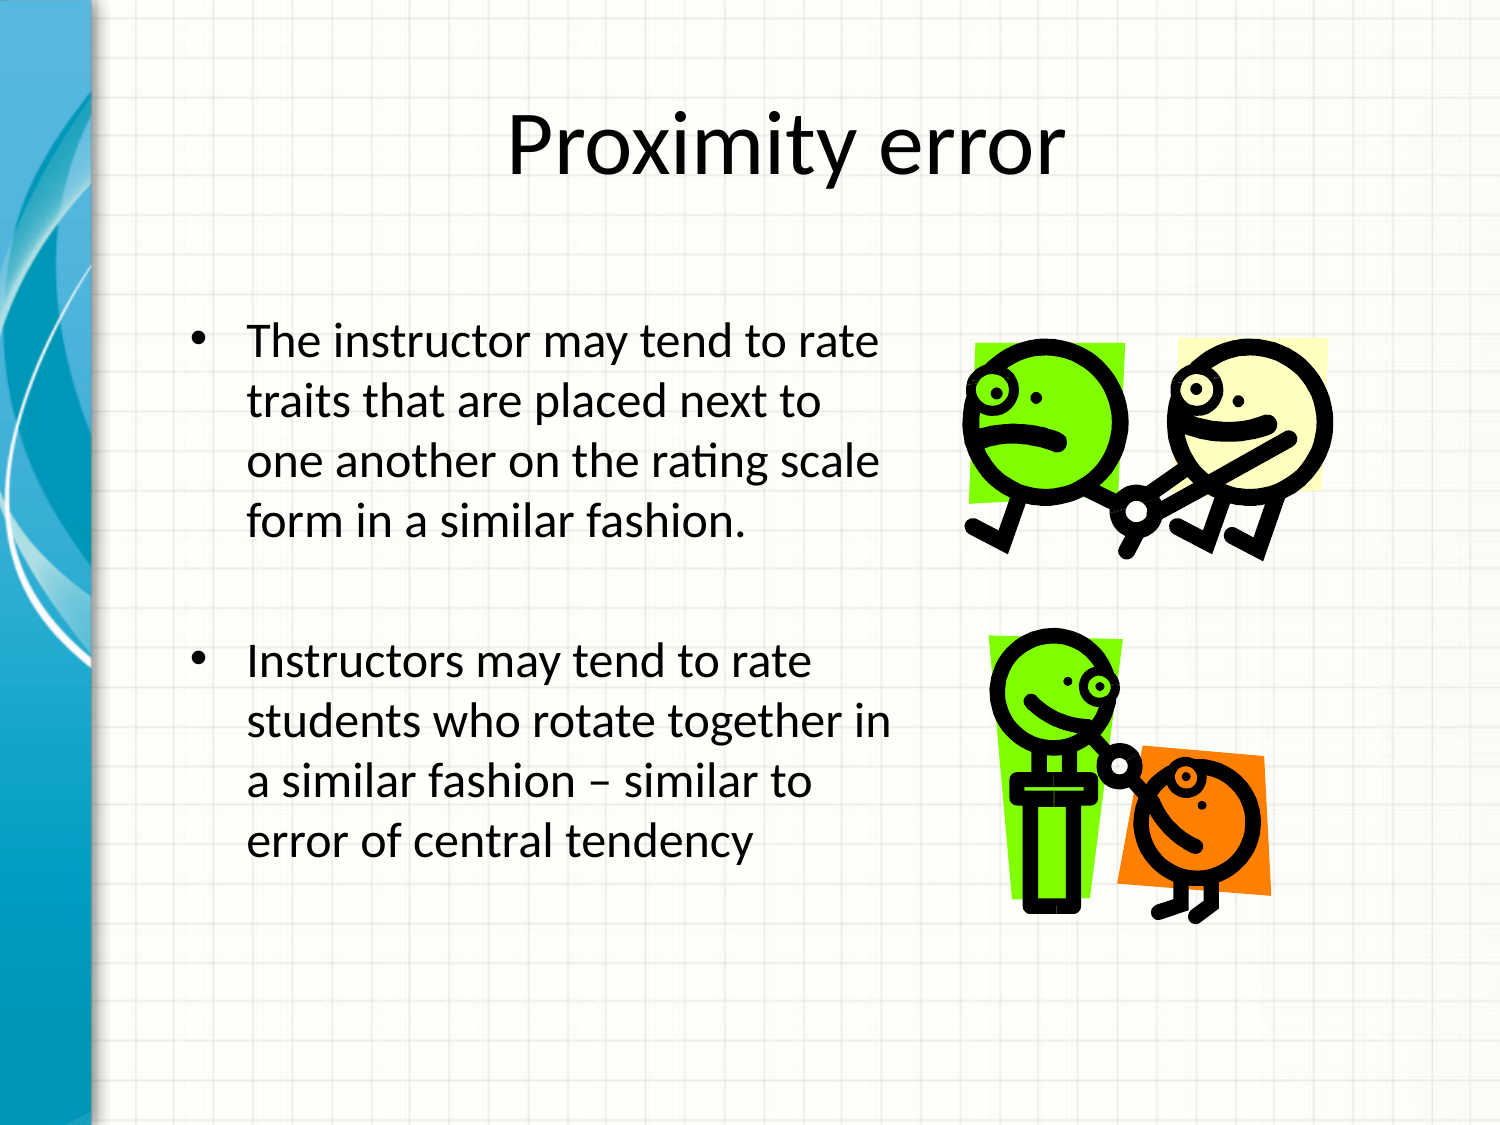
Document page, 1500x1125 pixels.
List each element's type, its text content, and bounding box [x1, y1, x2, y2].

list The instructor may tend to rate traits that are placed next to one another on the rating scale form in a similar fashion. Instructors may tend to rate students who rotate together in a similar fashion – similar to error of central tendency [174, 299, 925, 1000]
title Proximity error [125, 44, 1450, 232]
picture [0, 0, 1500, 1125]
